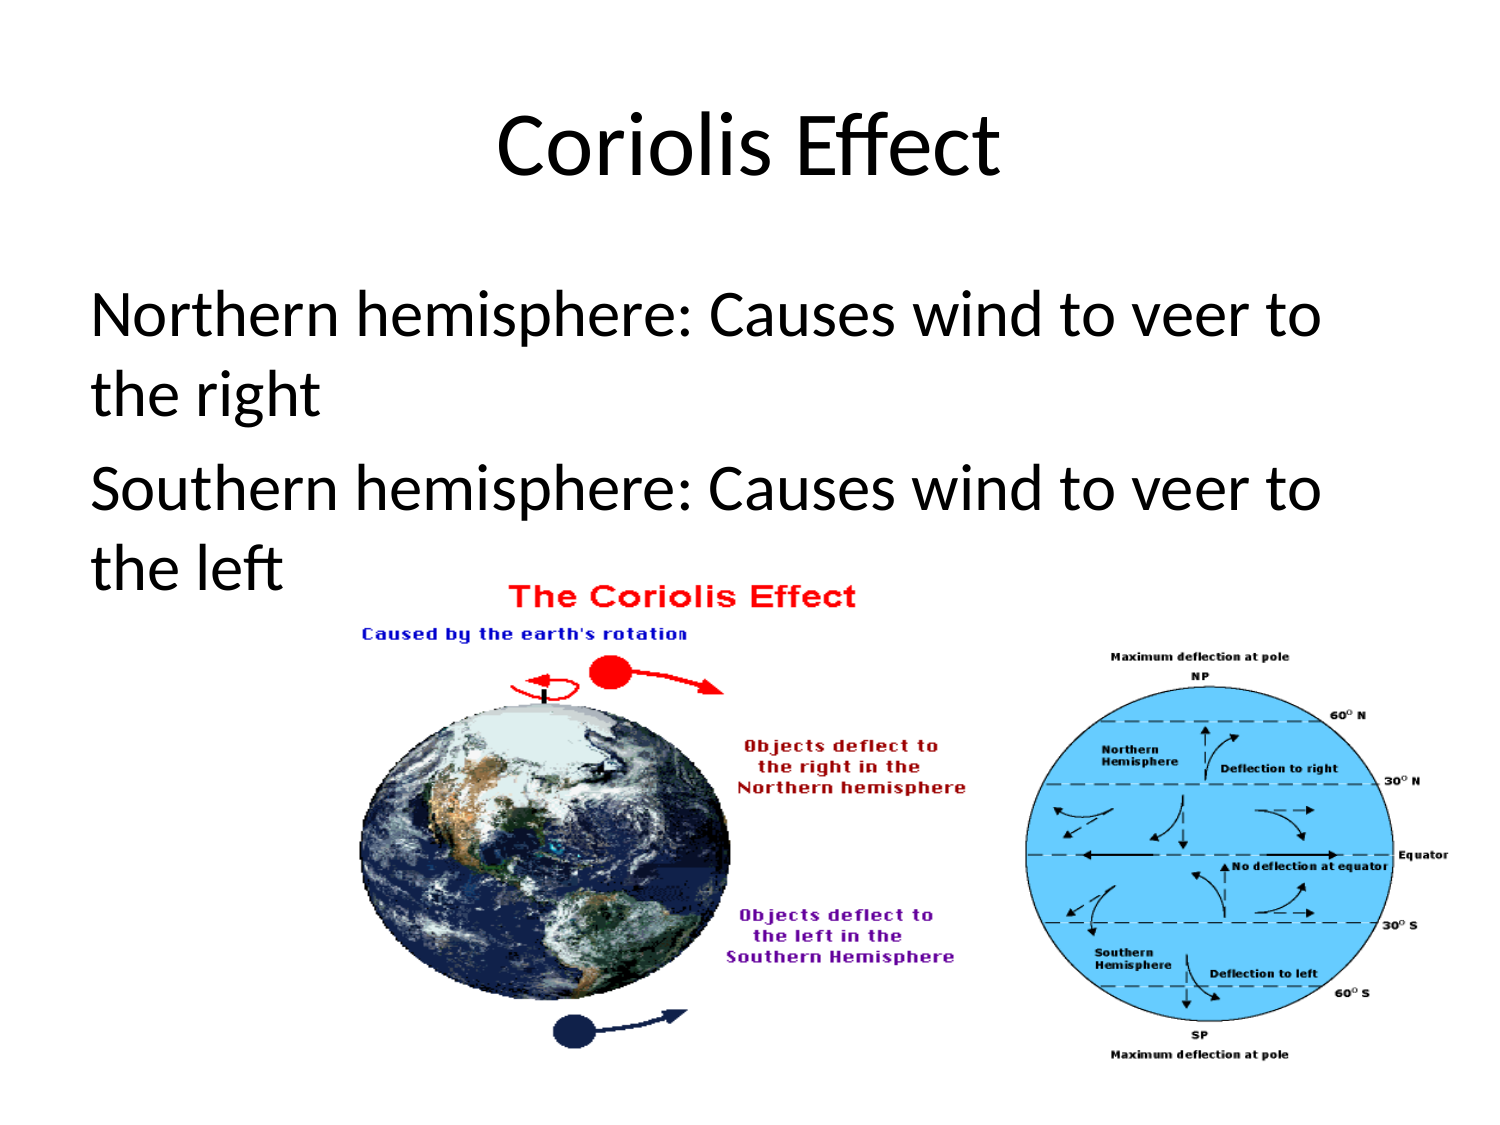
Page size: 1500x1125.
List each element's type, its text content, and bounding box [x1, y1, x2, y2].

title Coriolis Effect [75, 45, 1425, 233]
list Northern hemisphere: Causes wind to veer to the right Southern hemisphere: Causes wind to veer to the left [75, 262, 1425, 1005]
picture [1016, 640, 1459, 1072]
picture [349, 567, 985, 1072]
